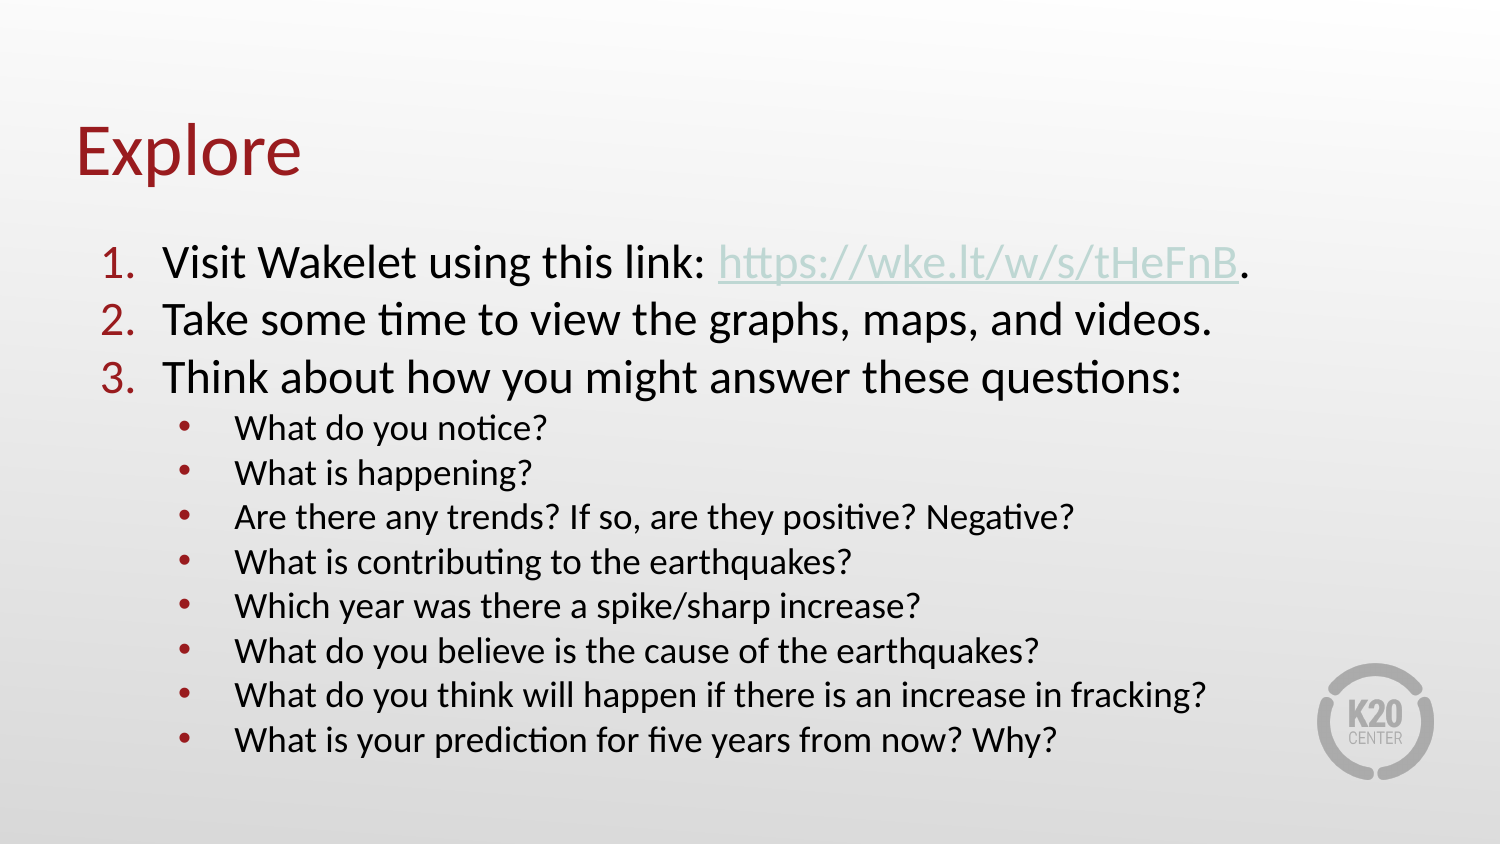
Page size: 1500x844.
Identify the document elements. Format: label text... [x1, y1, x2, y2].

list Visit Wakelet using this link: https://wke.lt/w/s/tHeFnB. Take some time to view the graphs, maps, and videos. Think about how you might answer these questions: What do you notice? What is happening? Are there any trends? If so, are they positive? Negative? What is contributing to the earthquakes? Which year was there a spike/sharp increase? What do you believe is the cause of the earthquakes? What do you think will happen if there is an increase in fracking? What is your prediction for five years from now? Why? [75, 214, 1425, 779]
title Explore [75, 50, 1425, 191]
picture [1300, 646, 1451, 797]
